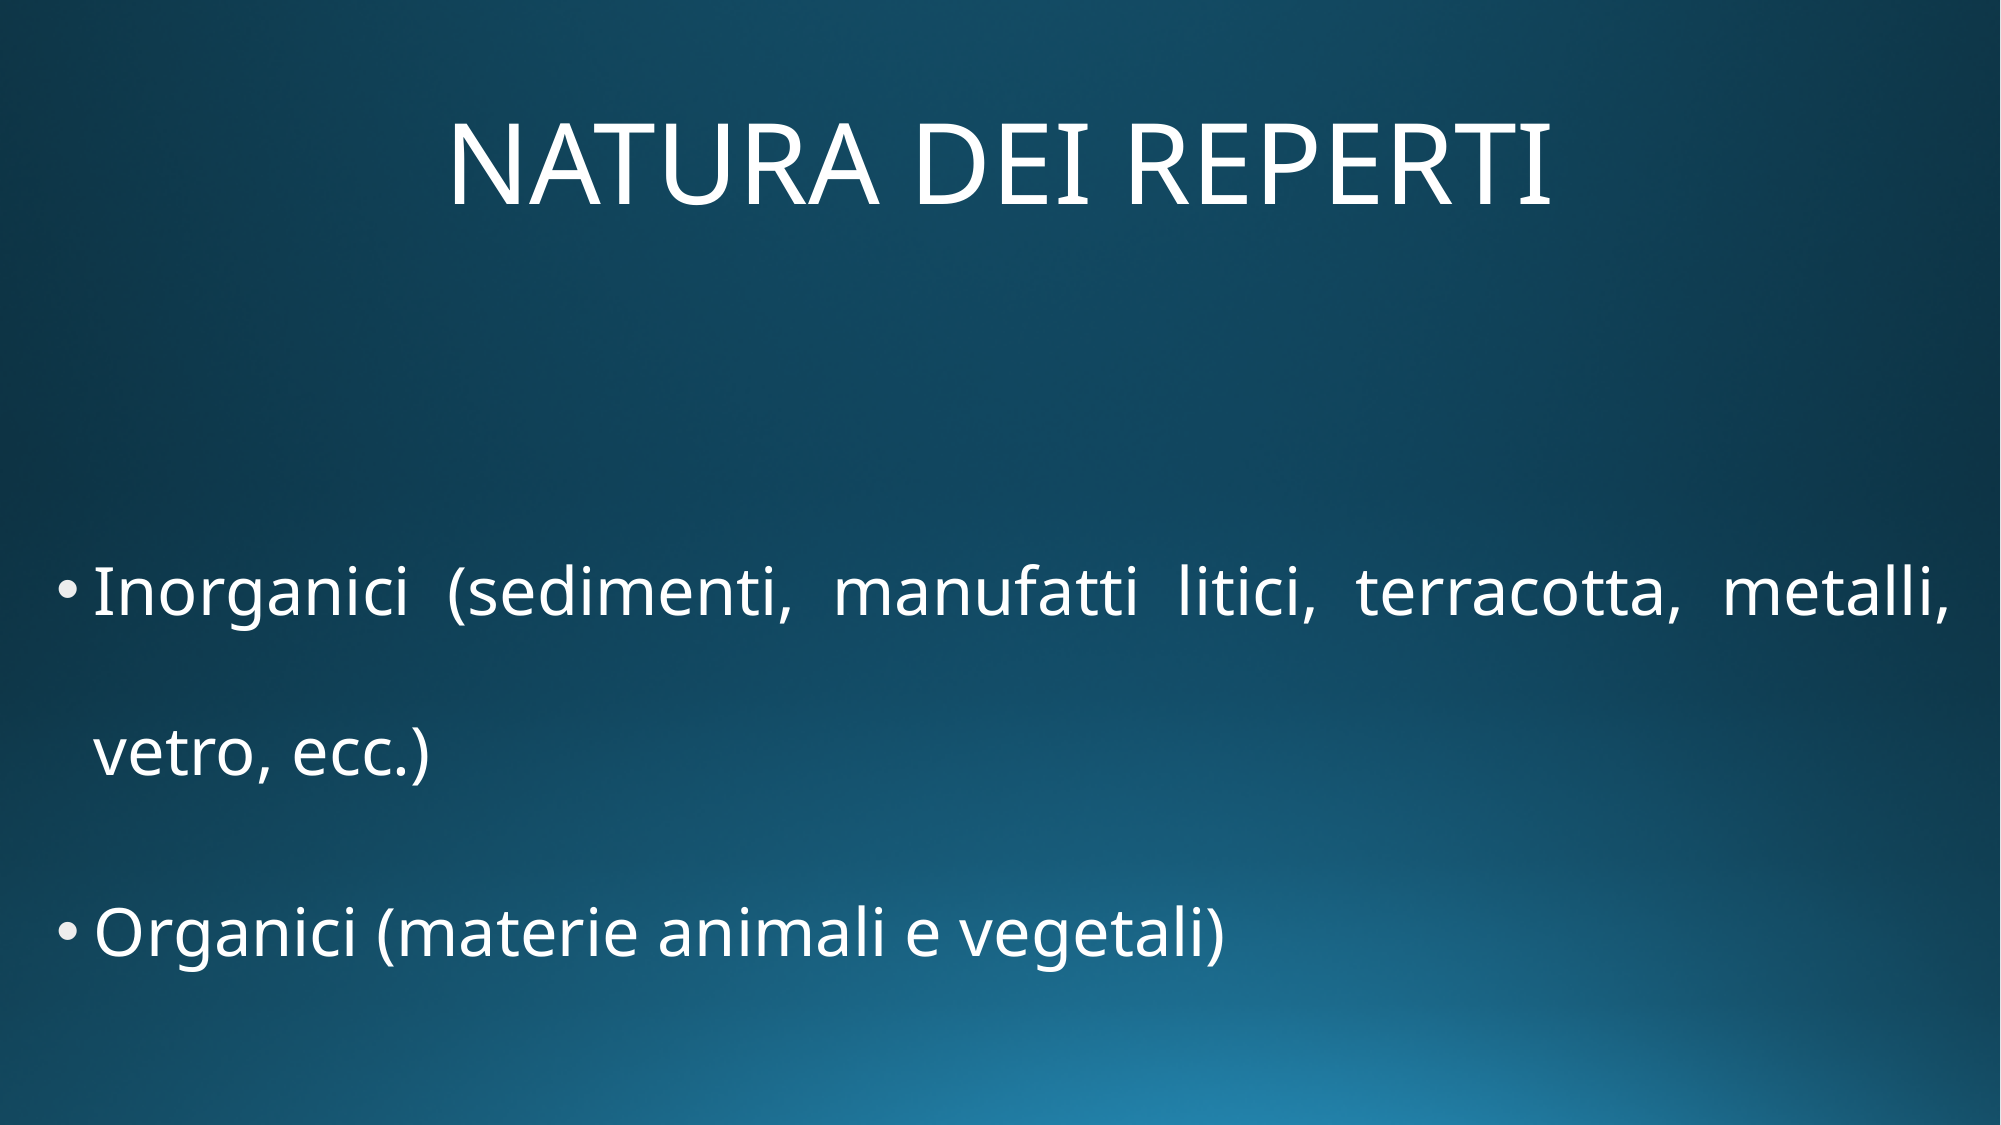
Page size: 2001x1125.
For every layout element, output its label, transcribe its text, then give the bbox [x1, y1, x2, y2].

picture [0, 0, 2001, 1125]
title NATURA DEI REPERTI [137, 59, 1863, 278]
list Inorganici (sedimenti, manufatti litici, terracotta, metalli, vetro, ecc.) Organici (materie animali e vegetali) [41, 369, 1970, 1014]
